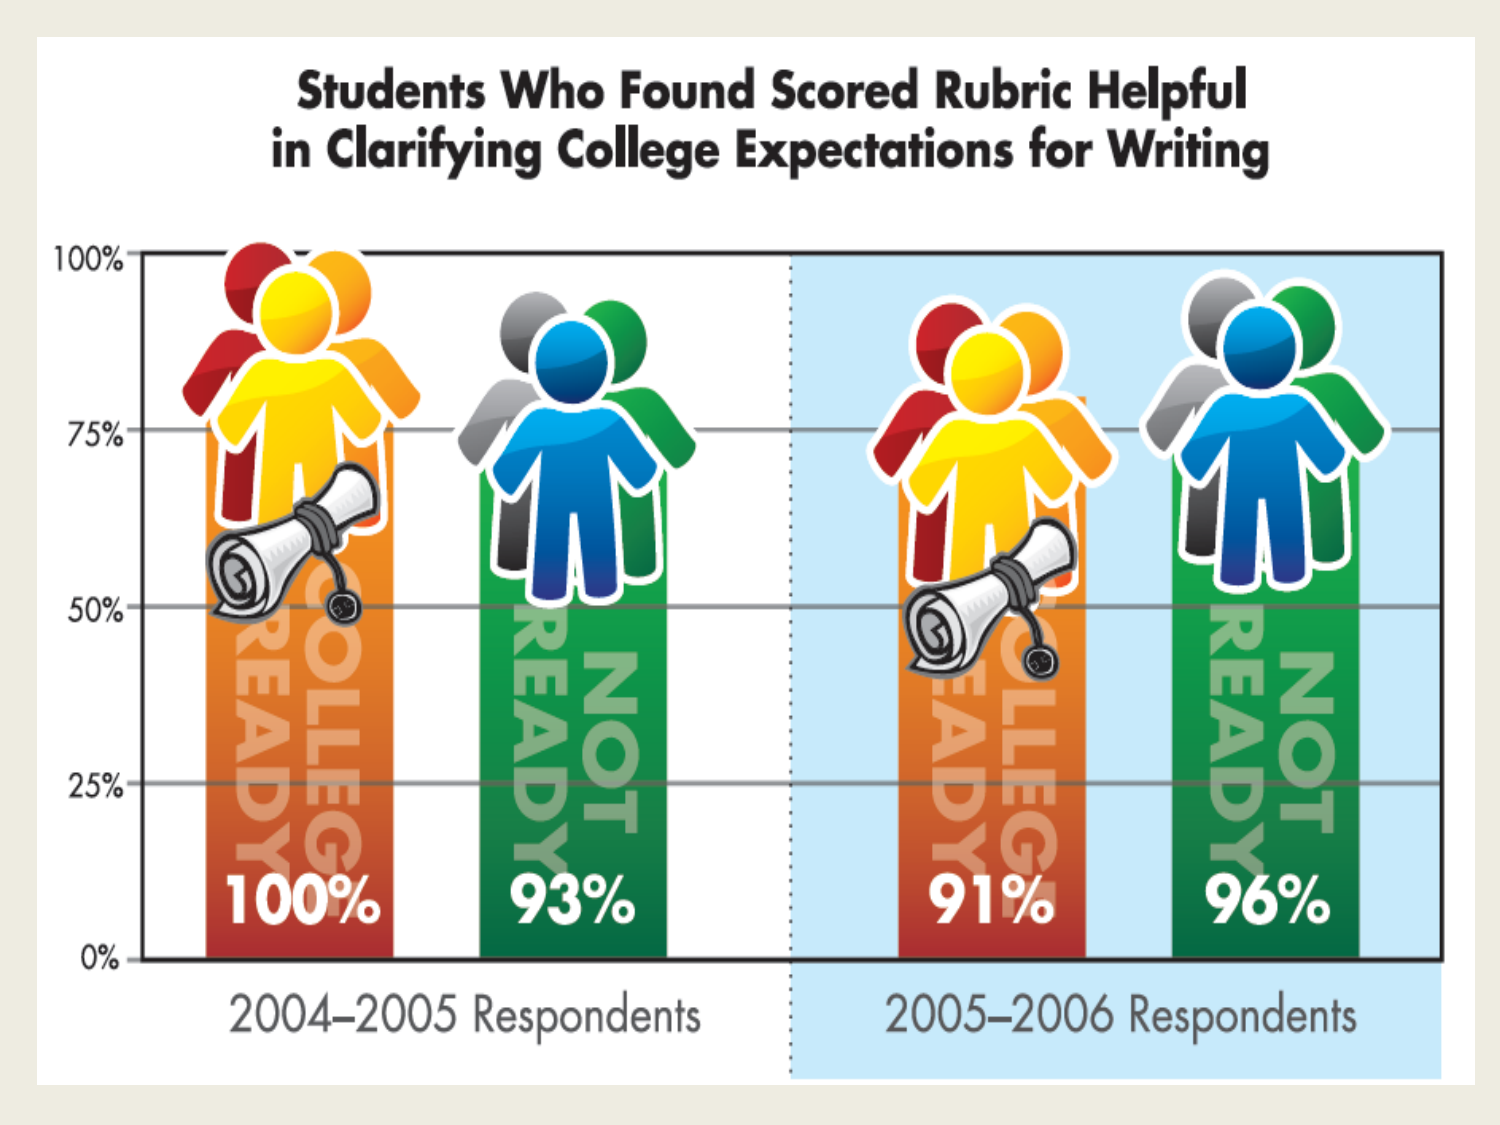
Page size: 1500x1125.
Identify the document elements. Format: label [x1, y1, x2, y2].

picture [37, 37, 1476, 1085]
